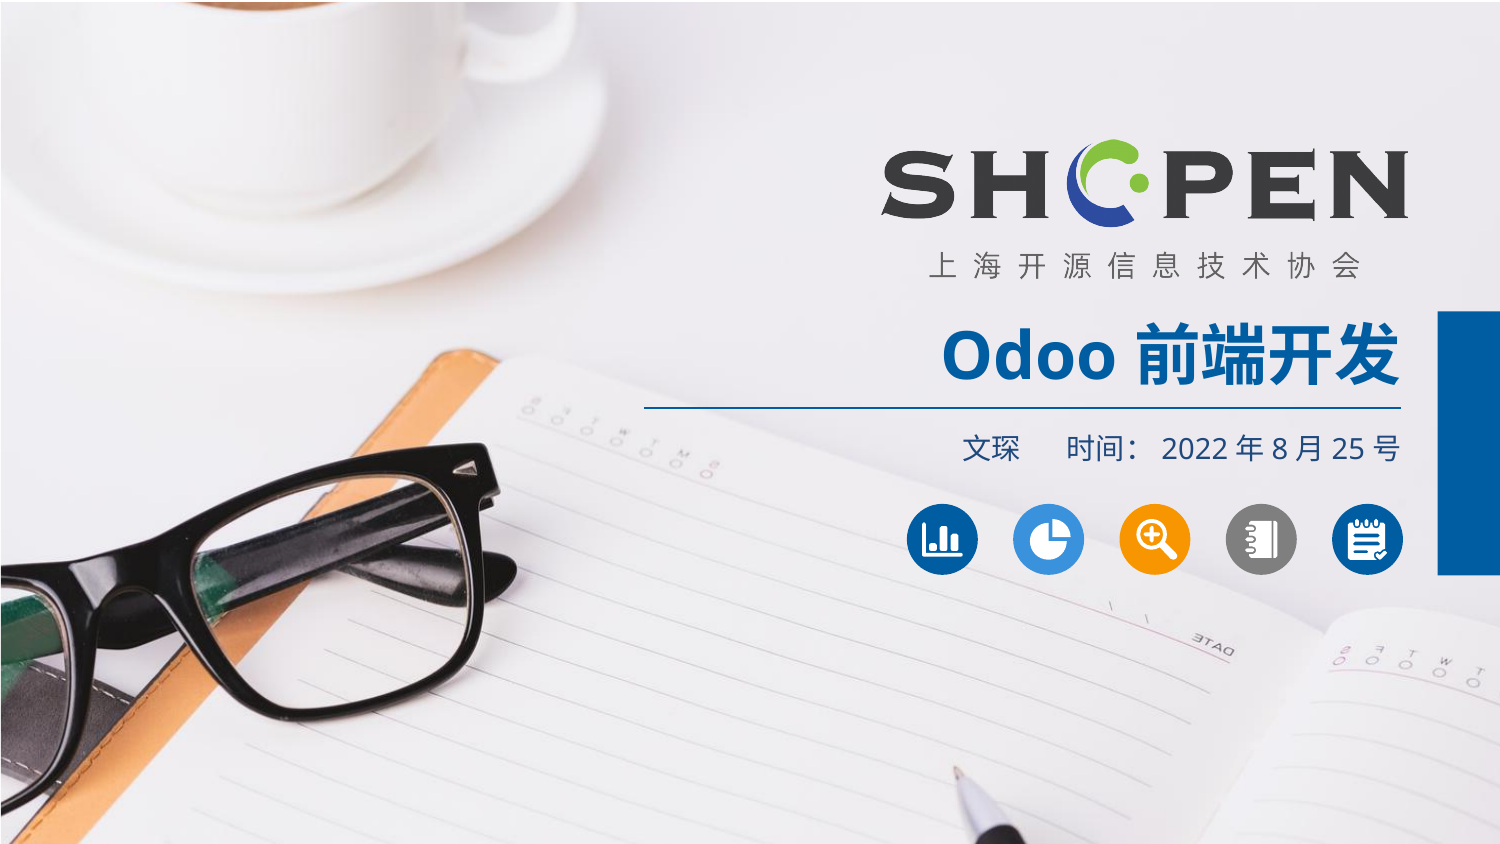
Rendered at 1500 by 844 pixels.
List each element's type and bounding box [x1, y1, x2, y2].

text_box [1225, 503, 1297, 576]
text_box [906, 503, 979, 576]
picture [0, 1, 1500, 844]
text_box [1119, 503, 1191, 575]
text_box [1331, 503, 1404, 576]
text_box [1012, 503, 1085, 576]
